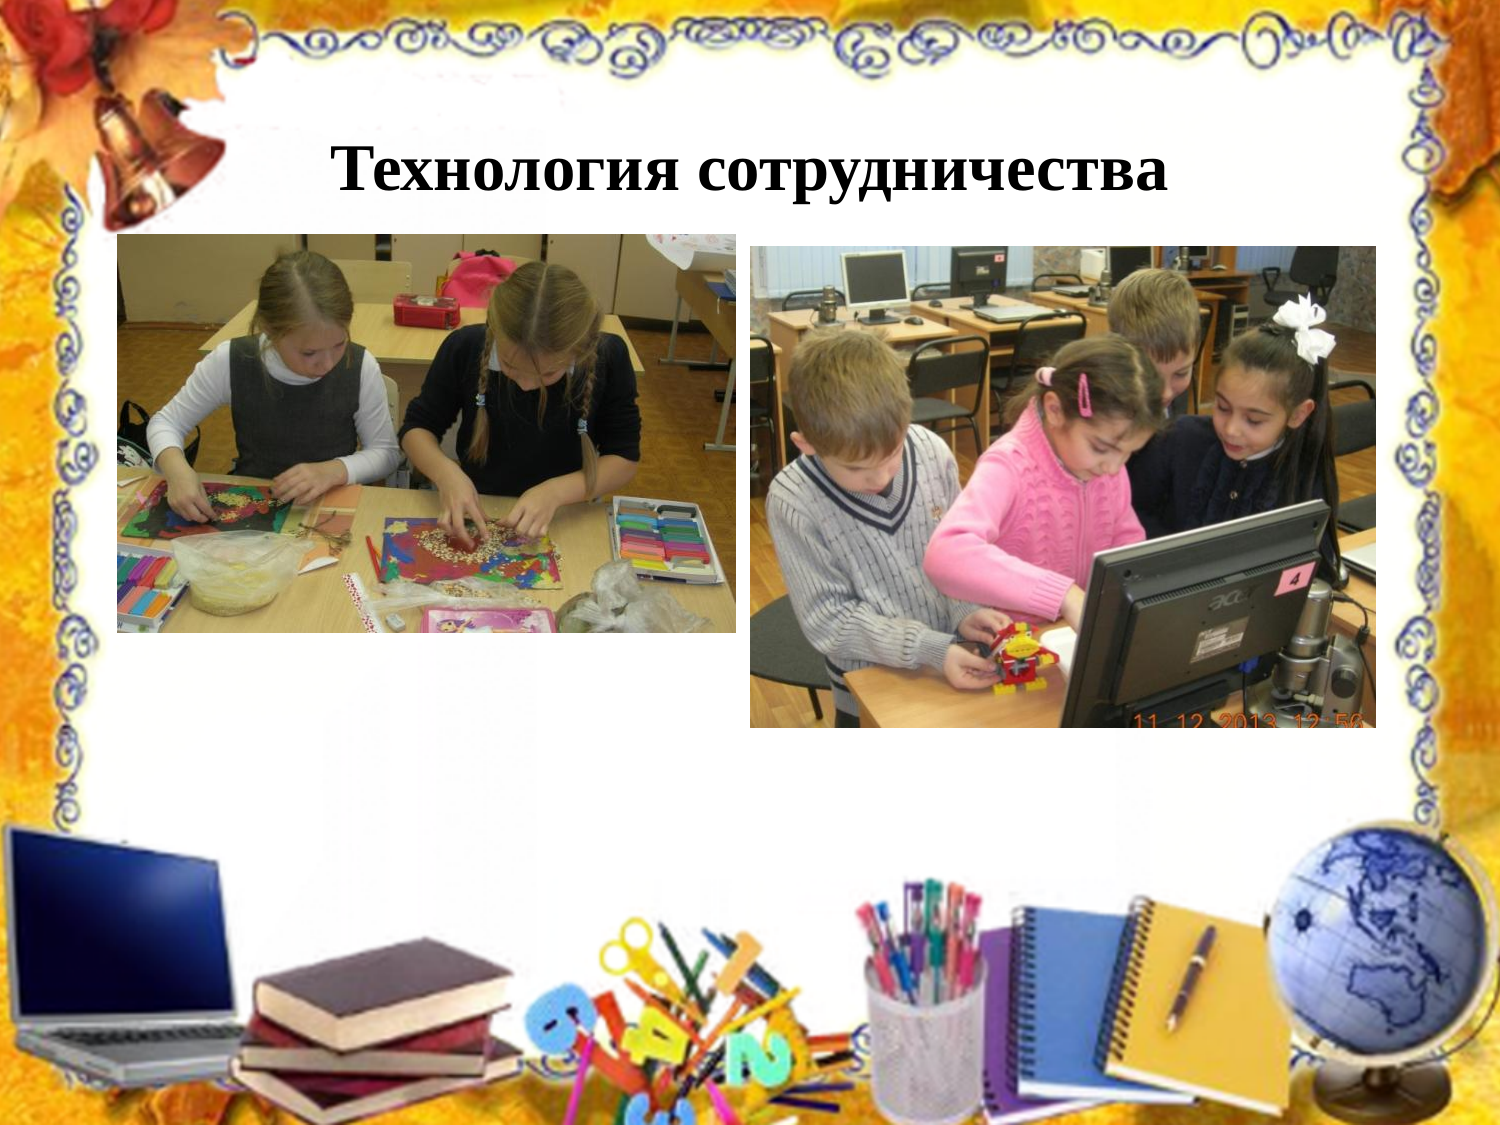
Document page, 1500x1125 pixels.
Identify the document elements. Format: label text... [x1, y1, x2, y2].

picture [0, 0, 1500, 1125]
title Технология сотрудничества [112, 93, 1388, 235]
